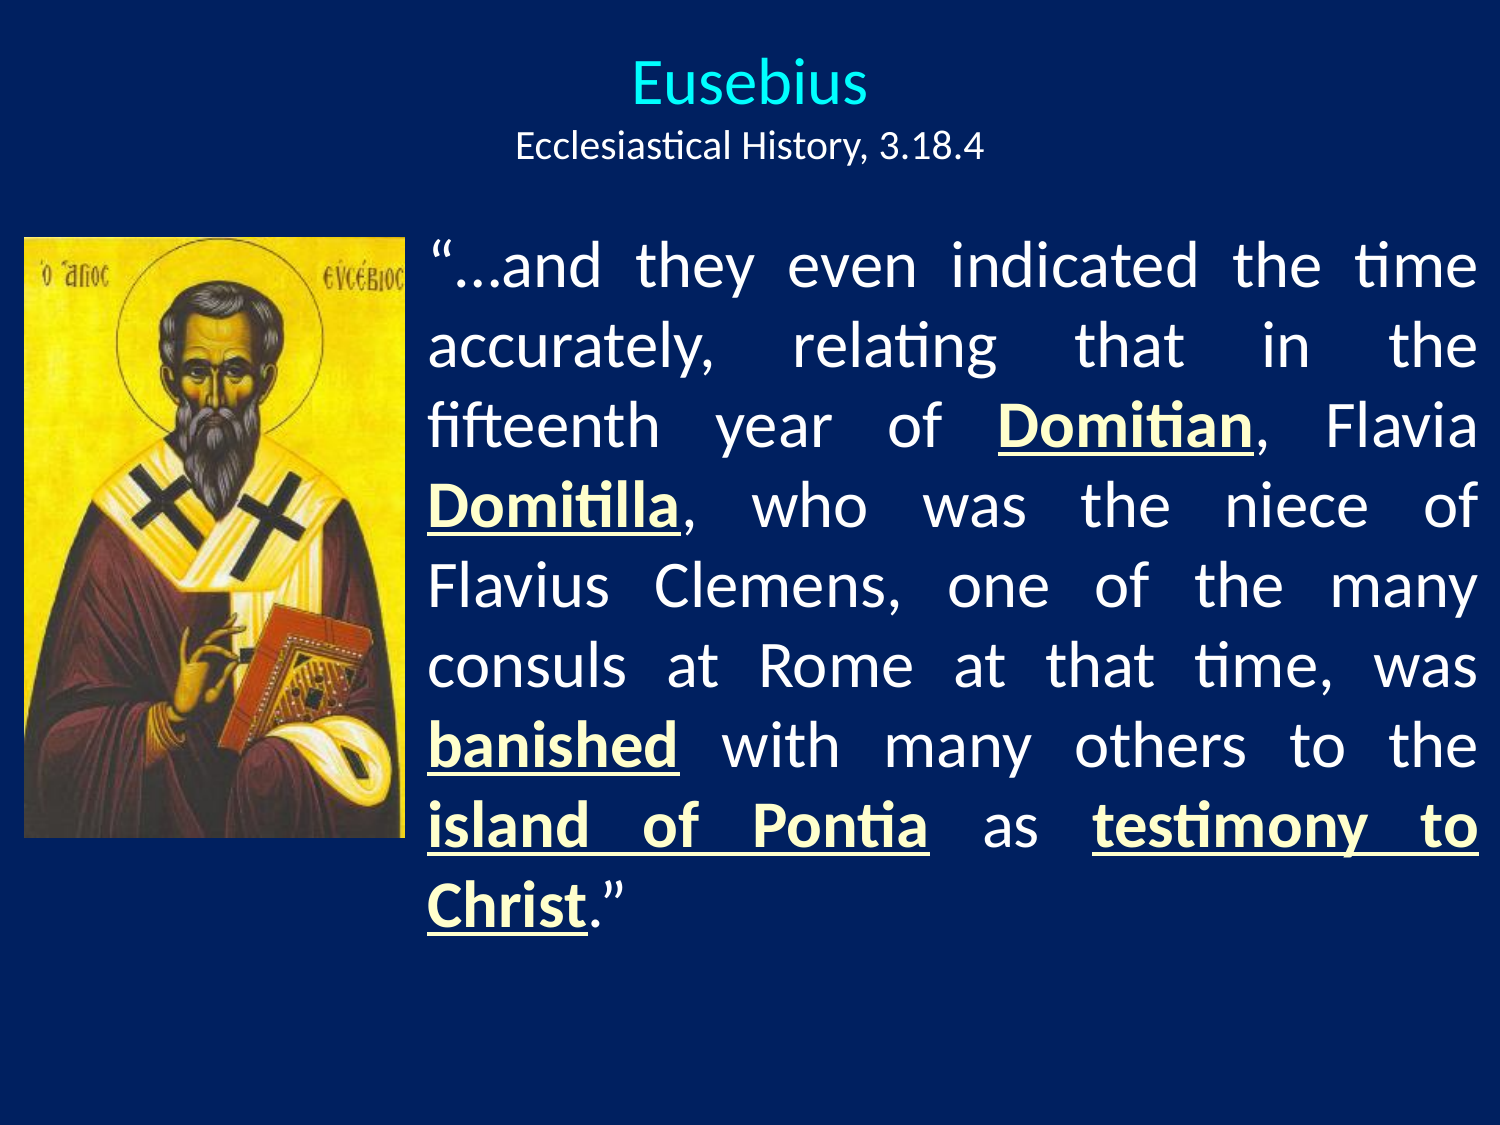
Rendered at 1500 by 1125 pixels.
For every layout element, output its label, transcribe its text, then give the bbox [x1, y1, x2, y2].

picture [24, 237, 405, 838]
title Eusebius Ecclesiastical History, 3.18.4 [184, 37, 1316, 170]
text_box “…and they even indicated the time accurately, relating that in the fifteenth year of Domitian, Flavia Domitilla, who was the niece of Flavius Clemens, one of the many consuls at Rome at that time, was banished with many others to the island of Pontia as testimony to Christ.” [412, 213, 1495, 948]
